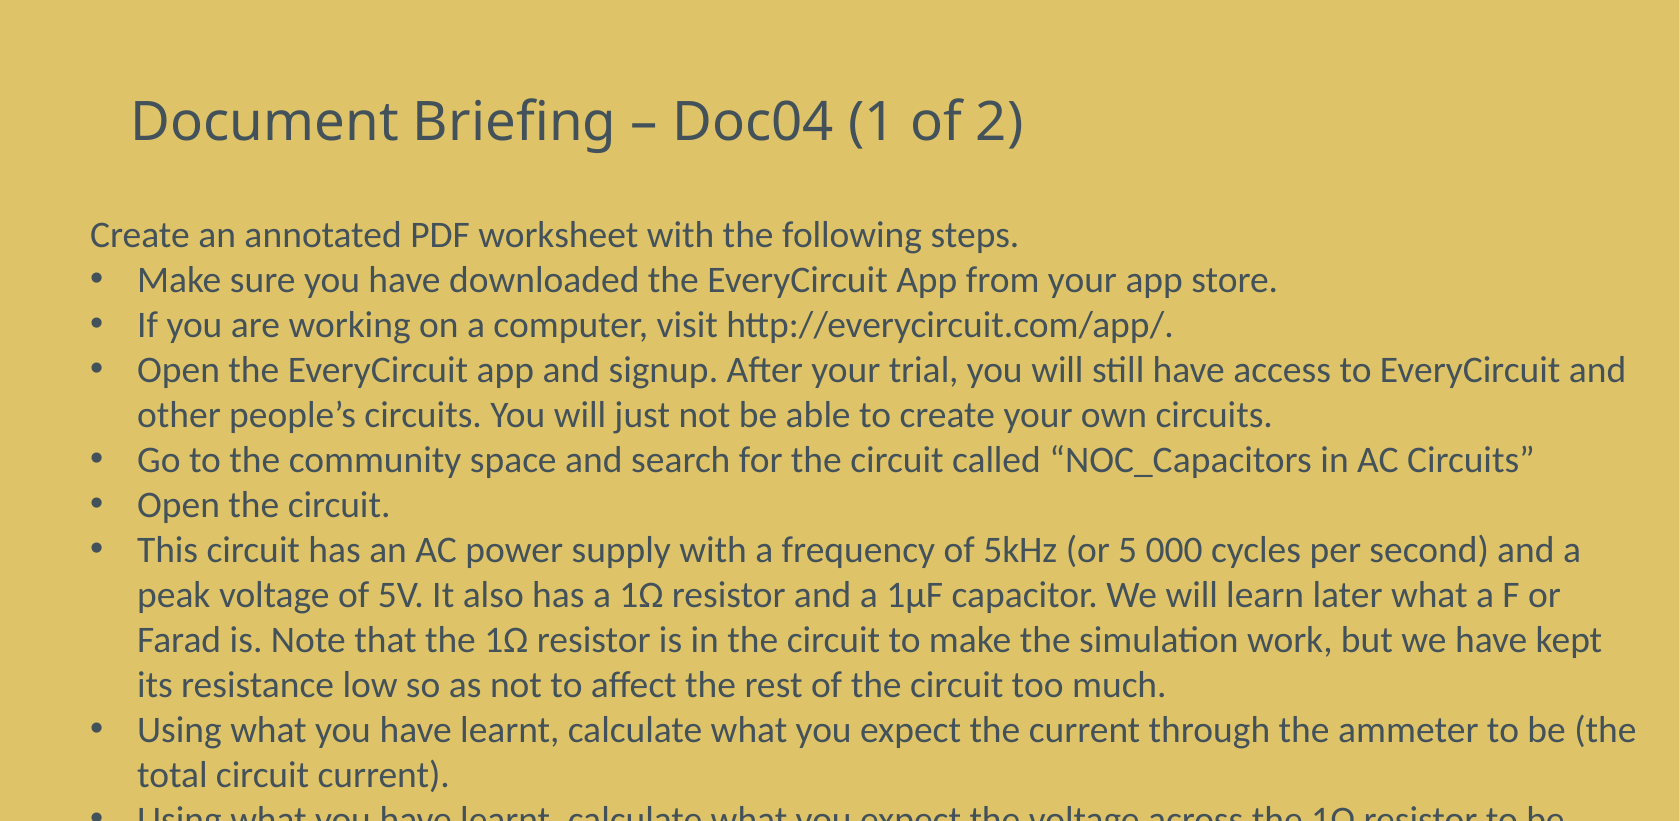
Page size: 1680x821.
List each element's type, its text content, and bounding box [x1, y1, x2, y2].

text_box Create an annotated PDF worksheet with the following steps. Make sure you have downloaded the EveryCircuit App from your app store. If you are working on a computer, visit http://everycircuit.com/app/. Open the EveryCircuit app and signup. After your trial, you will still have access to EveryCircuit and other people’s circuits. You will just not be able to create your own circuits. Go to the community space and search for the circuit called “NOC_Capacitors in AC Circuits” Open the circuit. This circuit has an AC power supply with a frequency of 5kHz (or 5 000 cycles per second) and a peak voltage of 5V. It also has a 1Ω resistor and a 1μF capacitor. We will learn later what a F or Farad is. Note that the 1Ω resistor is in the circuit to make the simulation work, but we have kept its resistance low so as not to affect the rest of the circuit too much. Using what you have learnt, calculate what you expect the current through the ammeter to be (the total circuit current). Using what you have learnt, calculate what you expect the voltage across the 1Ω resistor to be. [75, 202, 1658, 821]
title Document Briefing – Doc04 (1 of 2) [115, 43, 1565, 202]
